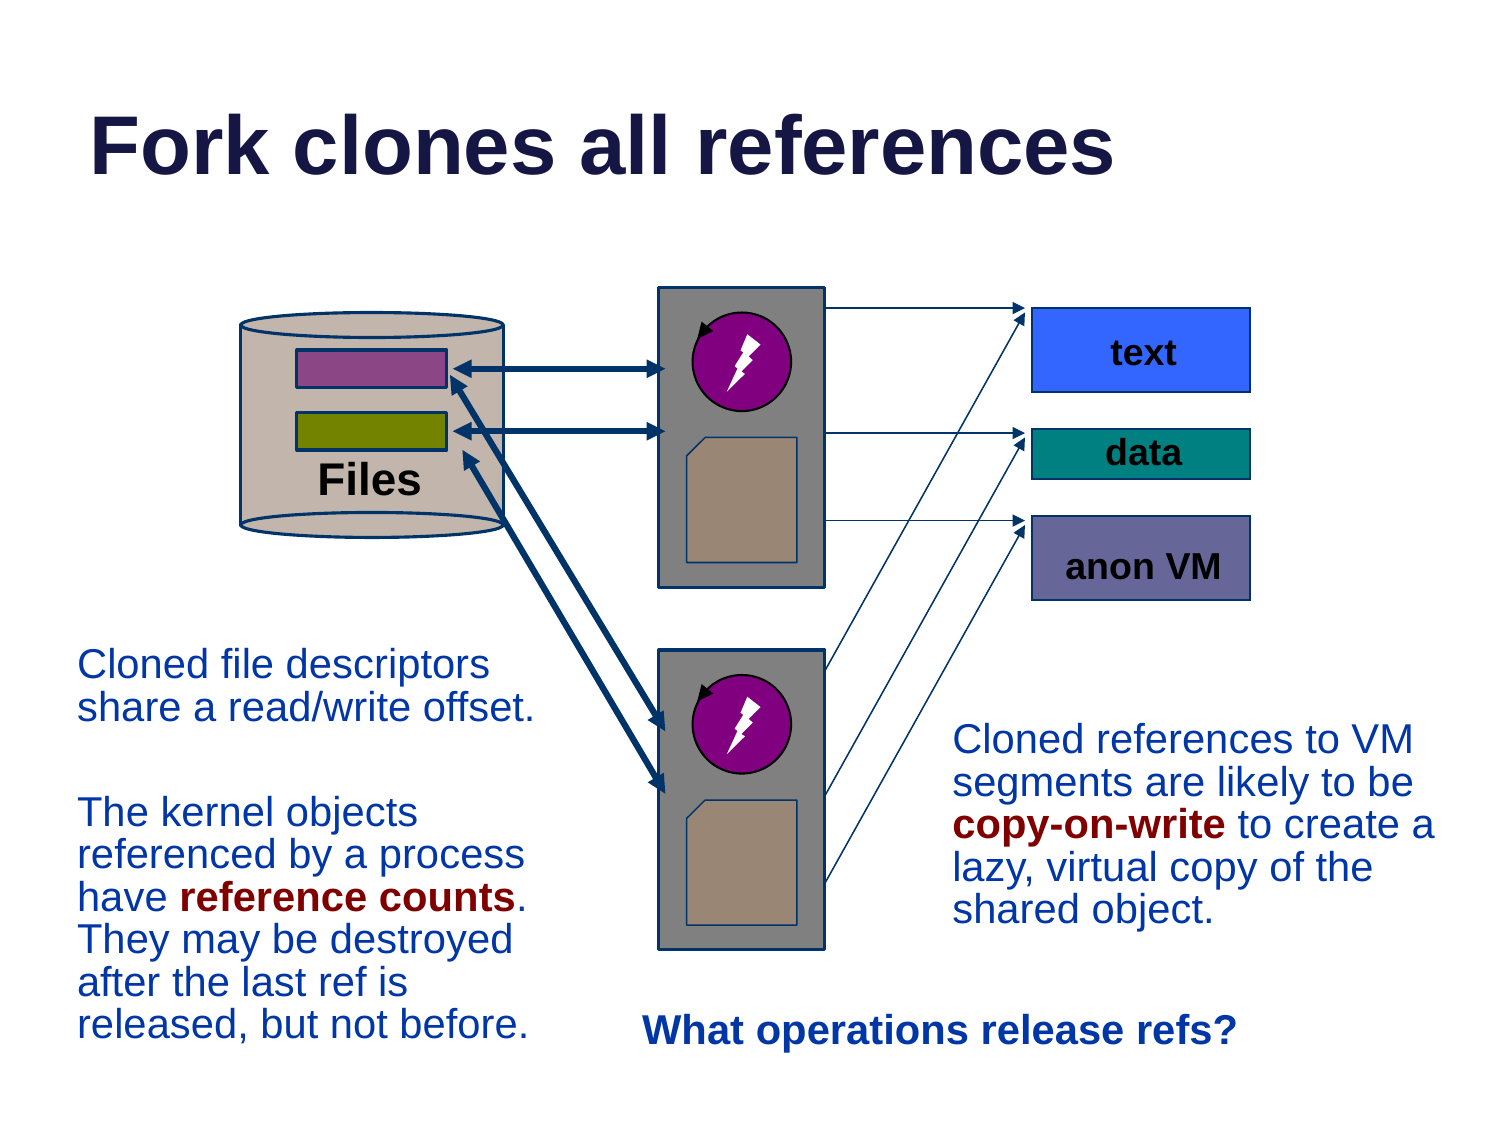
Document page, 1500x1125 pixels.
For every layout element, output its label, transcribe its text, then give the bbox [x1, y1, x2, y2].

text_box What operations release refs? [627, 1003, 1254, 1061]
text_box [1032, 516, 1251, 601]
text_box anon VM [1037, 534, 1250, 595]
text_box The kernel objects referenced by a process have reference counts. They may be destroyed after the last ref is released, but not before. [62, 785, 588, 1055]
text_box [692, 674, 792, 774]
text_box text [1037, 320, 1250, 381]
text_box [240, 326, 504, 524]
title Fork clones all references [75, 0, 1425, 200]
text_box [1032, 428, 1037, 480]
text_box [462, 739, 666, 794]
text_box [824, 437, 1026, 524]
text_box data [1037, 420, 1250, 481]
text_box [824, 312, 1026, 437]
text_box Cloned file descriptors share a read/write offset. [62, 637, 446, 738]
text_box [1032, 308, 1251, 392]
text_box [449, 374, 666, 732]
text_box [658, 649, 825, 950]
text_box [658, 287, 825, 588]
text_box [686, 437, 797, 563]
text_box [296, 412, 444, 441]
text_box [240, 512, 444, 538]
text_box [686, 800, 797, 926]
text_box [692, 312, 792, 412]
text_box Files [243, 441, 444, 512]
text_box [240, 312, 504, 338]
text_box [824, 524, 1026, 884]
text_box [296, 350, 447, 388]
text_box Cloned references to VM segments are likely to be copy-on-write to create a lazy, virtual copy of the shared object. [937, 712, 1463, 940]
